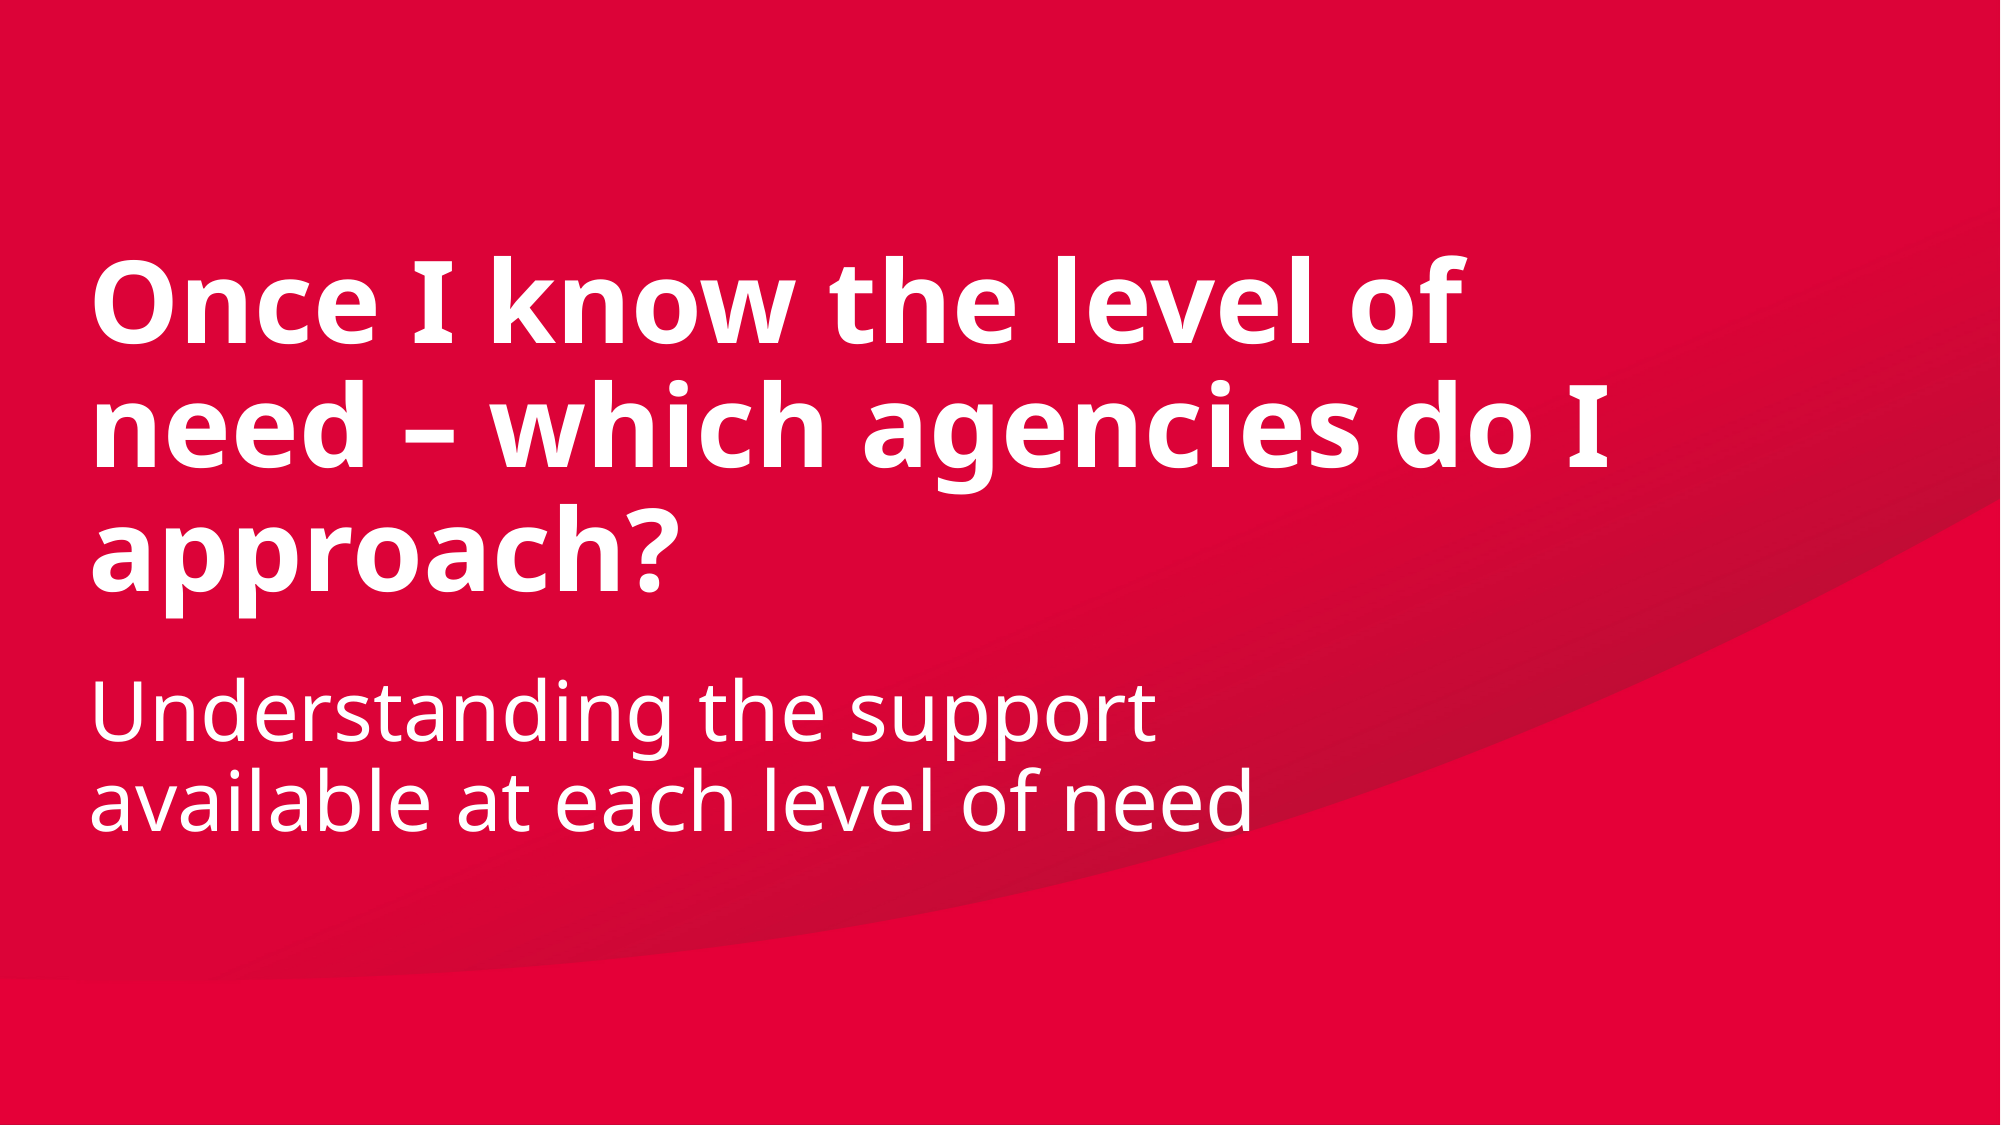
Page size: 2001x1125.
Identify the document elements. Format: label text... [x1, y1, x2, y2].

picture [0, 0, 2001, 1125]
list Understanding the support available at each level of need [88, 669, 1458, 985]
title Once I know the level of need – which agencies do I approach? [88, 245, 1627, 460]
